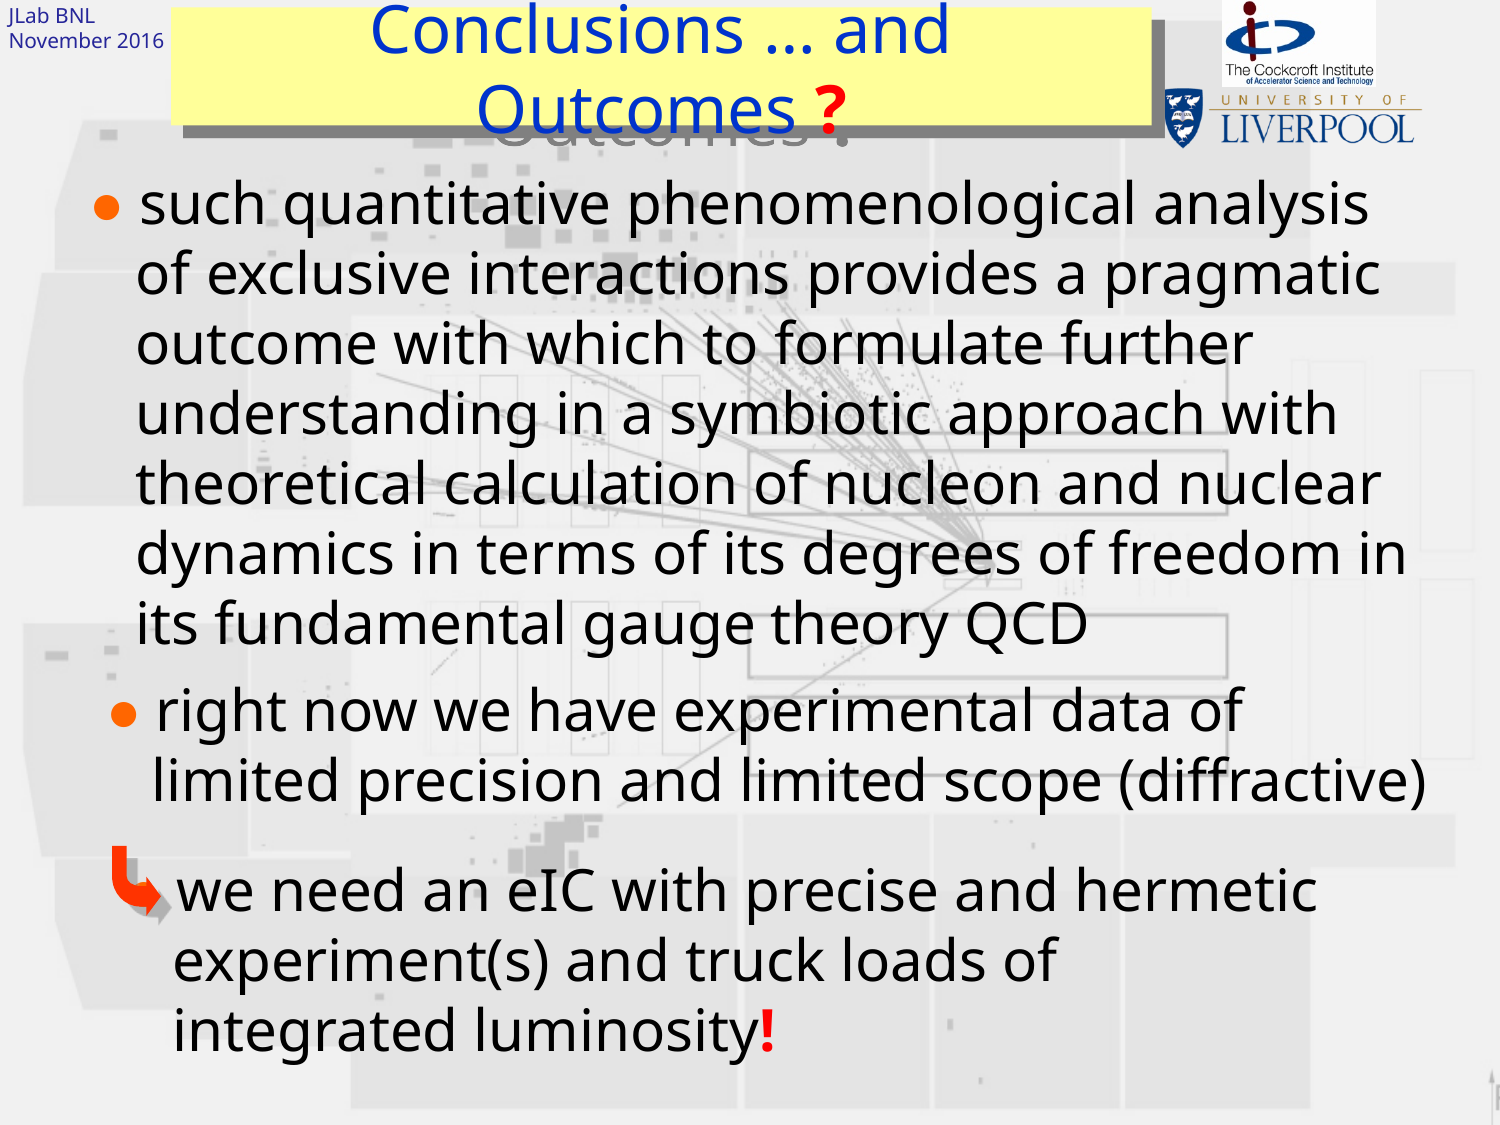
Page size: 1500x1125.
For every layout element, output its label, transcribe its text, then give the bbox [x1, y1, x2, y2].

picture [1151, 0, 1424, 158]
text_box ● right now we have experimental data of limited precision and limited scope (diffractive) [91, 665, 1442, 821]
text_box ● such quantitative phenomenological analysis of exclusive interactions provides a pragmatic outcome with which to formulate further understanding in a symbiotic approach with theoretical calculation of nucleon and nuclear dynamics in terms of its degrees of freedom in its fundamental gauge theory QCD [75, 158, 1458, 664]
text_box [112, 845, 161, 916]
text_box JLab BNL November 2016 [0, 0, 179, 61]
text_box ● we need an eIC with precise and hermetic experiment(s) and truck loads of integrated luminosity! [112, 846, 1376, 1071]
title Conclusions … and Outcomes ? [170, 7, 1152, 126]
